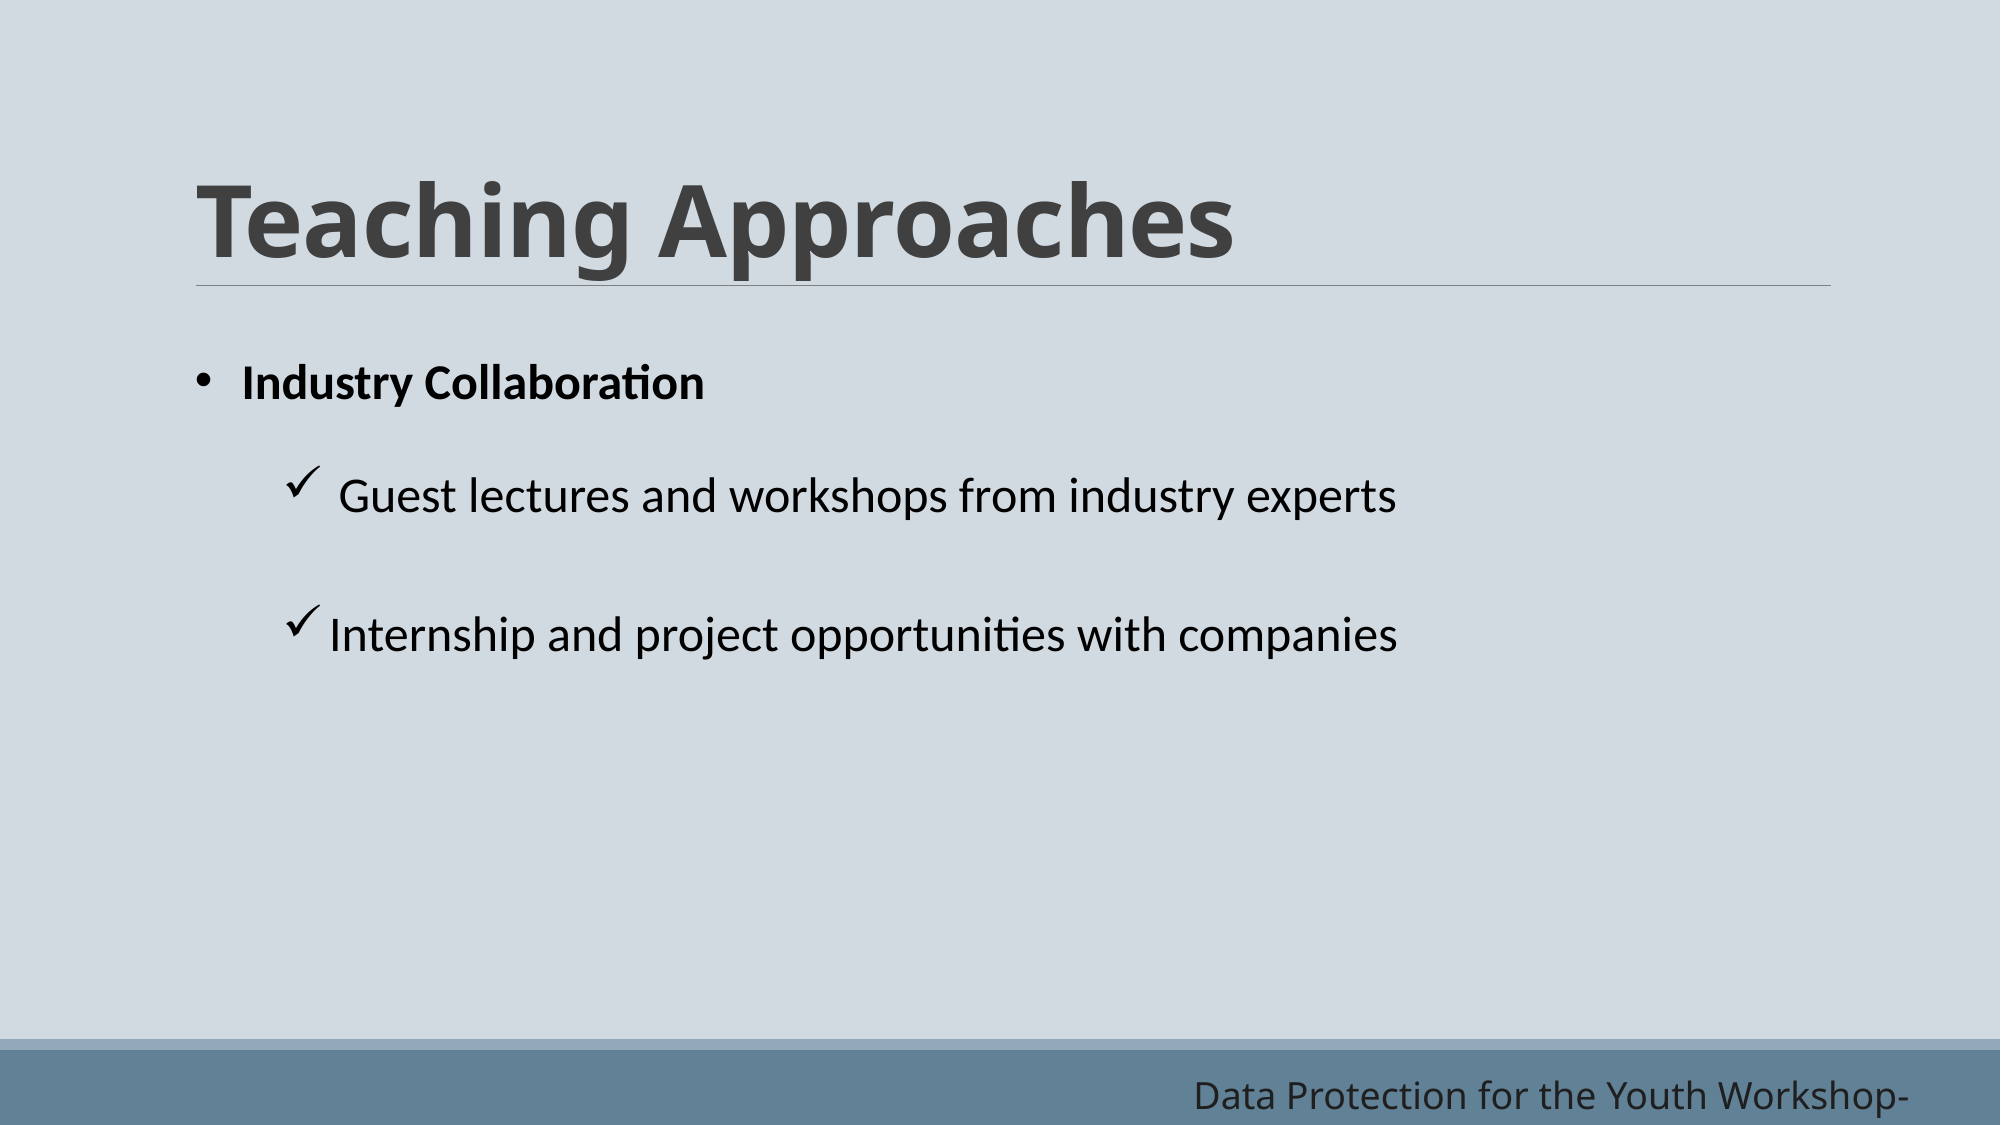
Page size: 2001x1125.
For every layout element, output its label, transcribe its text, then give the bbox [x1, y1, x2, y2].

text_box Guest lectures and workshops from industry experts [267, 455, 1918, 531]
text_box Internship and project opportunities with companies [267, 593, 1918, 669]
title Teaching Approaches [180, 47, 1830, 285]
text_box Industry Collaboration [179, 342, 1507, 417]
text_box Data Protection for the Youth Workshop- 18.07.24 [1178, 1064, 2000, 1125]
